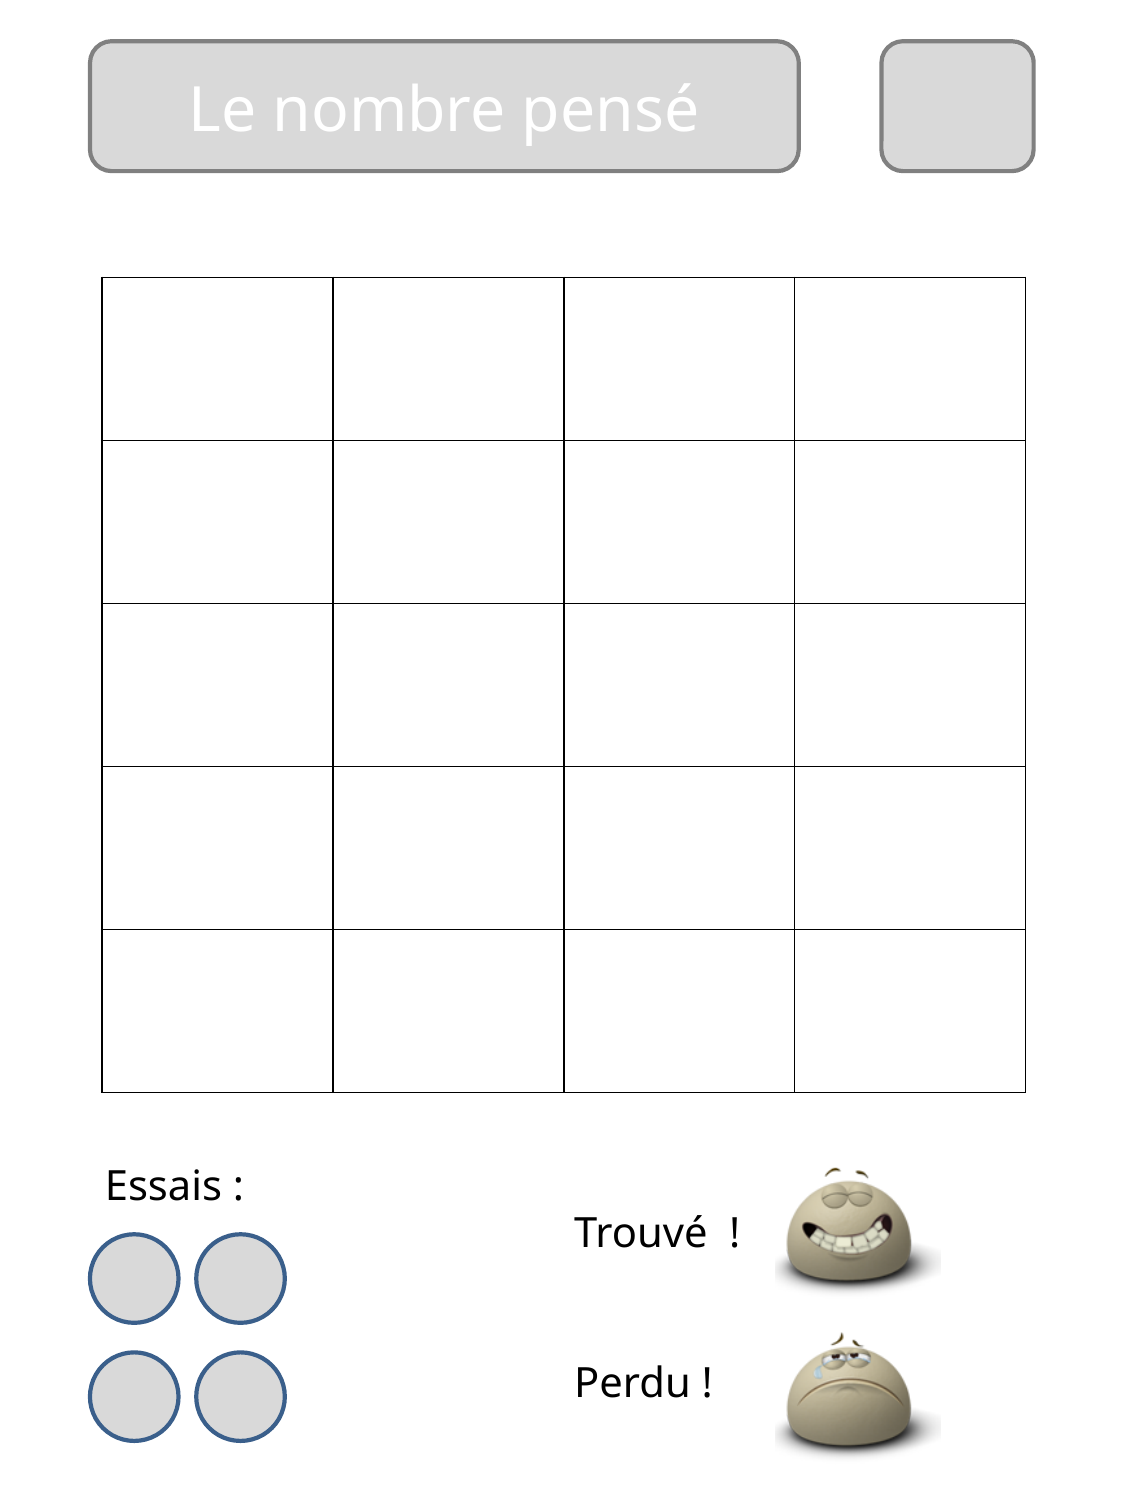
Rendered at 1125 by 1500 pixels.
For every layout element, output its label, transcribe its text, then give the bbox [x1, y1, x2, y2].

table_header [565, 278, 794, 440]
picture [774, 1139, 941, 1471]
table_cell [334, 604, 563, 766]
table_header [334, 278, 563, 440]
text_box [87, 1232, 181, 1325]
table_cell [334, 767, 563, 929]
text_box [194, 1350, 287, 1444]
table_cell [334, 441, 563, 603]
table_cell [565, 441, 794, 603]
text_box [194, 1232, 287, 1325]
table_cell [334, 930, 563, 1092]
text_box [87, 1350, 181, 1444]
text_box Trouvé ! Perdu ! [559, 1198, 769, 1414]
text_box [879, 39, 1036, 174]
table_cell [565, 930, 794, 1092]
table_cell [565, 767, 794, 929]
table_cell [795, 930, 1025, 1092]
table_cell [795, 441, 1025, 603]
text_box Le nombre pensé [87, 39, 801, 174]
table_header [103, 278, 332, 440]
table_cell [103, 604, 332, 766]
text_box Essais : [89, 1151, 327, 1217]
table_cell [565, 604, 794, 766]
table_cell [103, 767, 332, 929]
table_cell [795, 604, 1025, 766]
table_cell [103, 441, 332, 603]
table_cell [103, 930, 332, 1092]
table_header [795, 278, 1025, 440]
table_cell [795, 767, 1025, 929]
